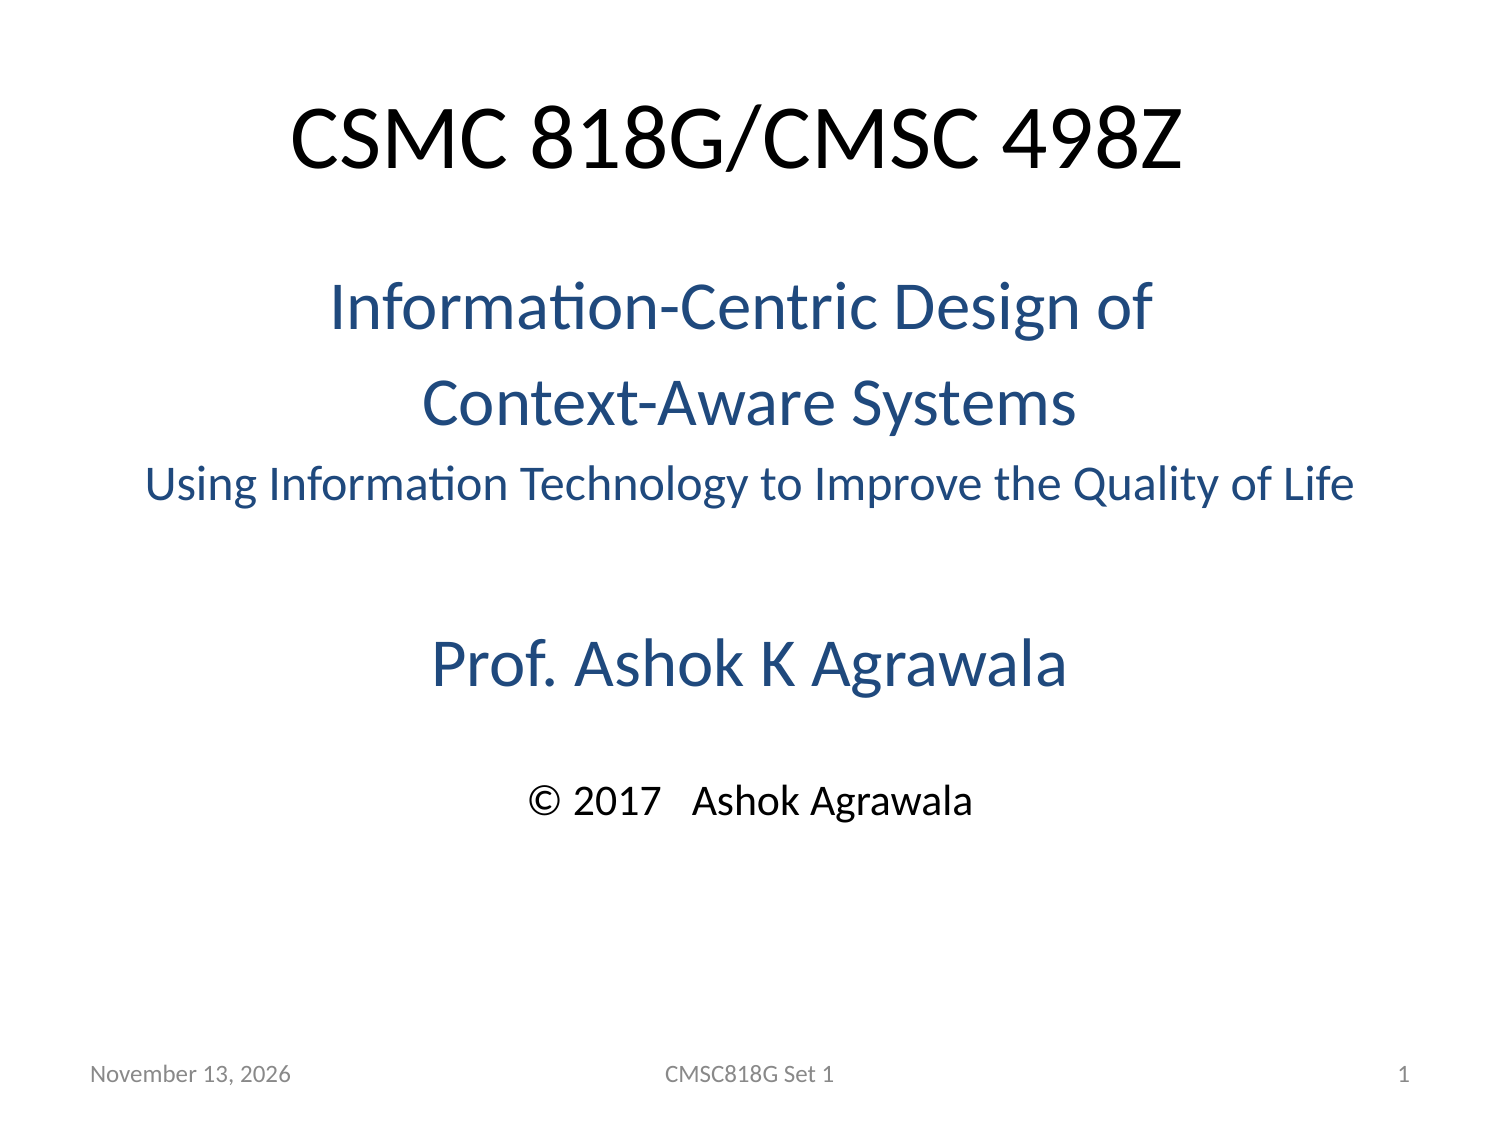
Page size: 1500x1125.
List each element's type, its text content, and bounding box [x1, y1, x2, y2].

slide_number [75, 1042, 425, 1103]
title CSMC 818G/CMSC 498Z [276, 80, 1200, 262]
slide_number 1 [1074, 1042, 1425, 1103]
footer CMSC818G Set 1 [512, 1042, 988, 1103]
list Information-Centric Design of Context-Aware Systems Using Information Technology to Improve the Quality of Life Prof. Ashok K Agrawala © 2017 Ashok Agrawala [75, 262, 1425, 910]
